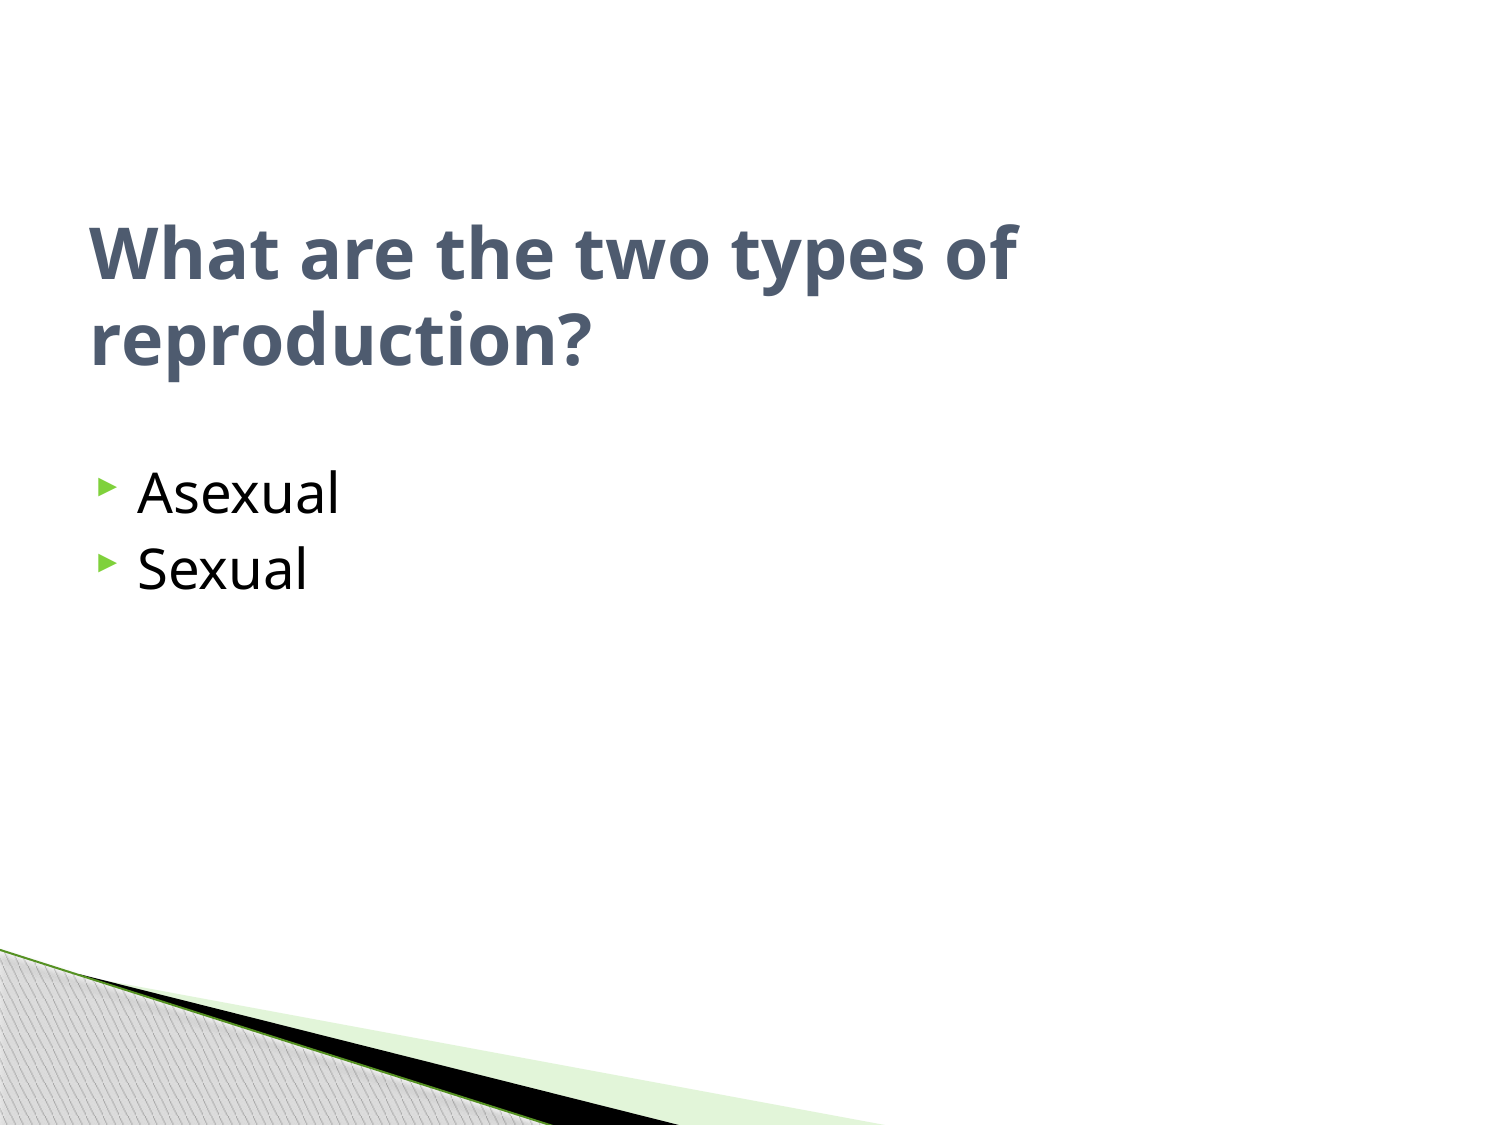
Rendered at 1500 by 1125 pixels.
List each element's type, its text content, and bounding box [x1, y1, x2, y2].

list Asexual Sexual [62, 450, 1413, 1125]
title What are the two types of reproduction? [75, 200, 1425, 388]
